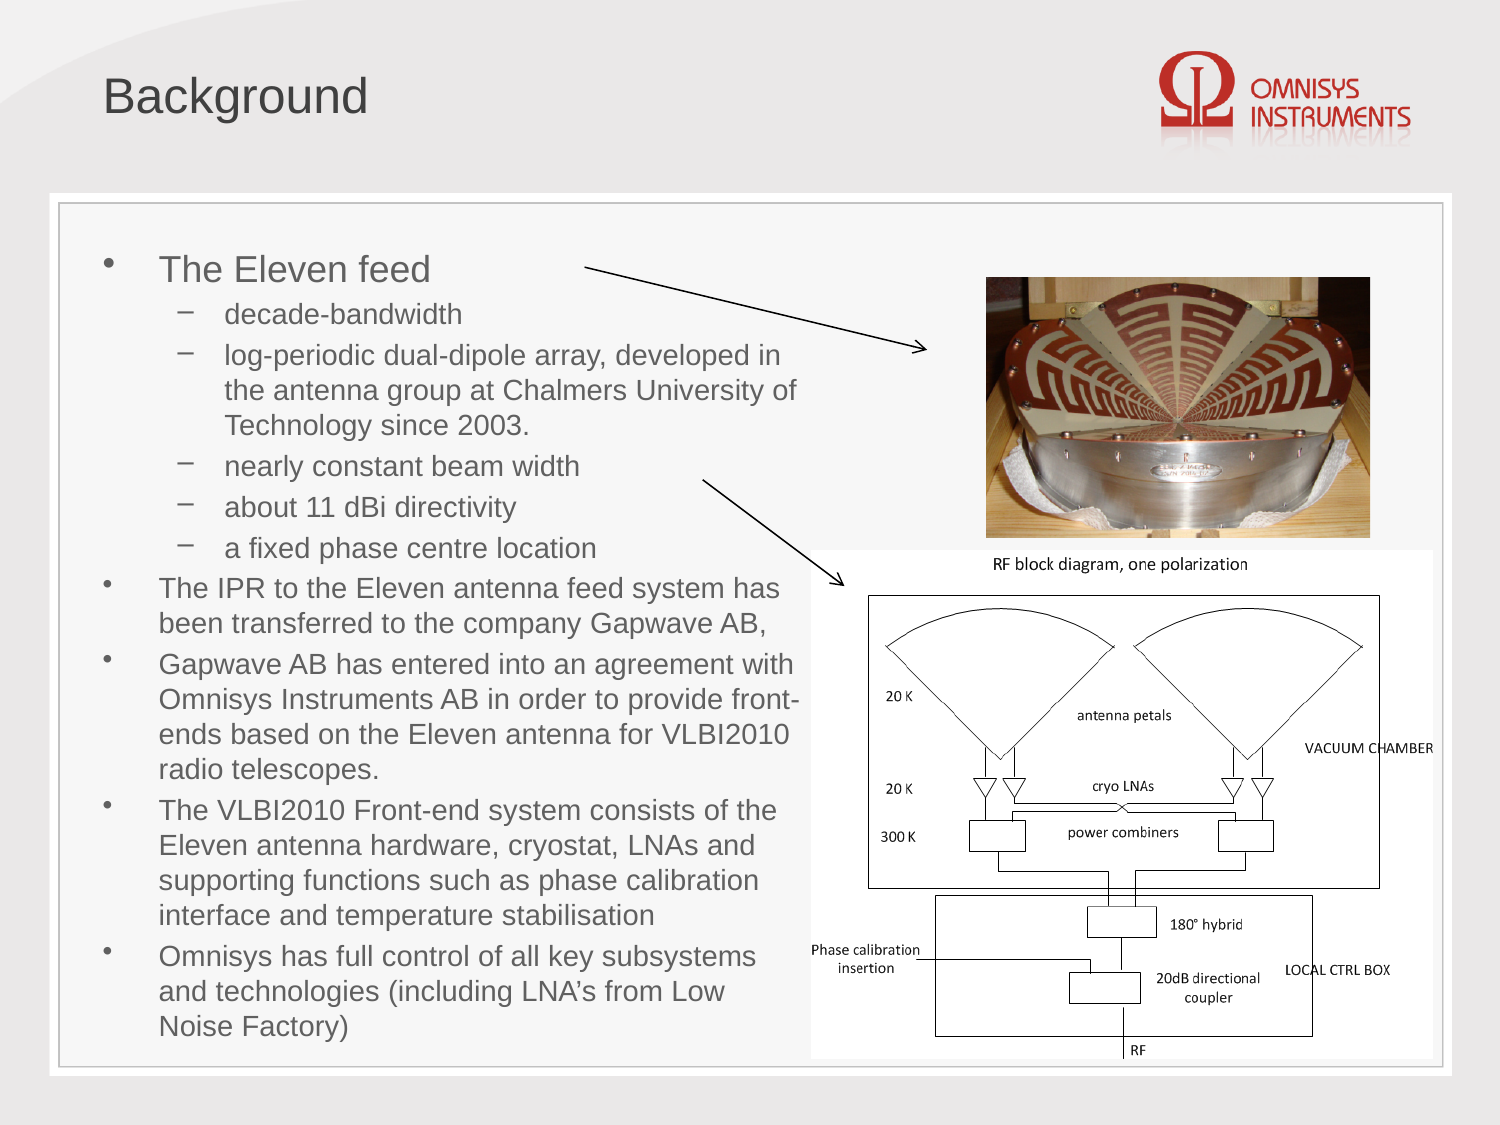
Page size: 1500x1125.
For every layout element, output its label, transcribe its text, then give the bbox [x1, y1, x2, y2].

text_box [702, 479, 845, 587]
picture [0, 0, 1500, 1125]
list The Eleven feed decade-bandwidth log-periodic dual-dipole array, developed in the antenna group at Chalmers University of Technology since 2003. nearly constant beam width about 11 dBi directivity a fixed phase centre location The IPR to the Eleven antenna feed system has been transferred to the company Gapwave AB, Gapwave AB has entered into an agreement with Omnisys Instruments AB in order to provide front-ends based on the Eleven antenna for VLBI2010 radio telescopes. The VLBI2010 Front-end system consists of the Eleven antenna hardware, cryostat, LNAs and supporting functions such as phase calibration interface and temperature stabilisation Omnisys has full control of all key subsystems and technologies (including LNA’s from Low Noise Factory) [87, 427, 822, 1038]
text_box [584, 266, 928, 350]
text_box [25, 0, 1118, 427]
